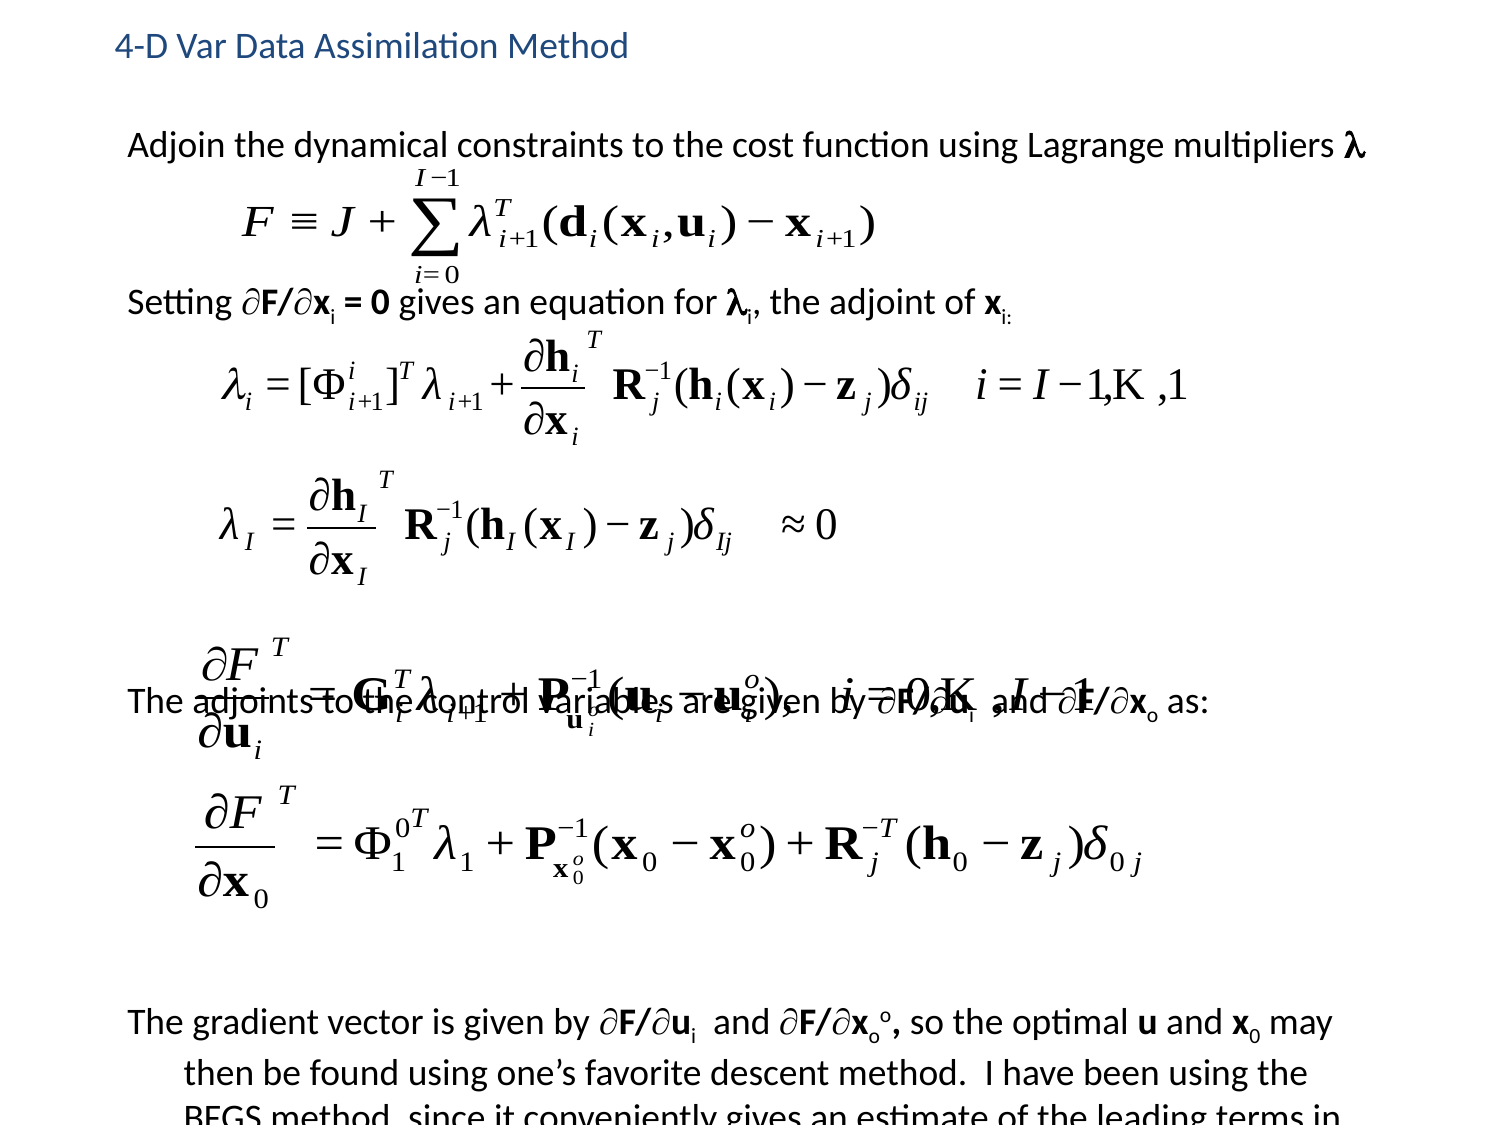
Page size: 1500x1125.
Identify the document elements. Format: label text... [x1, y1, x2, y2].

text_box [212, 324, 1189, 590]
text_box 4-D Var Data Assimilation Method [99, 12, 1375, 75]
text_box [232, 161, 880, 288]
text_box Adjoin the dynamical constraints to the cost function using Lagrange multipliers  Setting F/xi = 0 gives an equation for i, the adjoint of xi: The adjoints to the control variables are given by F/ui and F/xo as: The gradient vector is given by F/ui and F/xoo, so the optimal u and x0 may then be found using one’s favorite descent method. I have been using the BFGS method, since it conveniently gives an estimate of the leading terms in the covariance matrix. [112, 112, 1388, 1100]
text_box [186, 630, 1151, 913]
